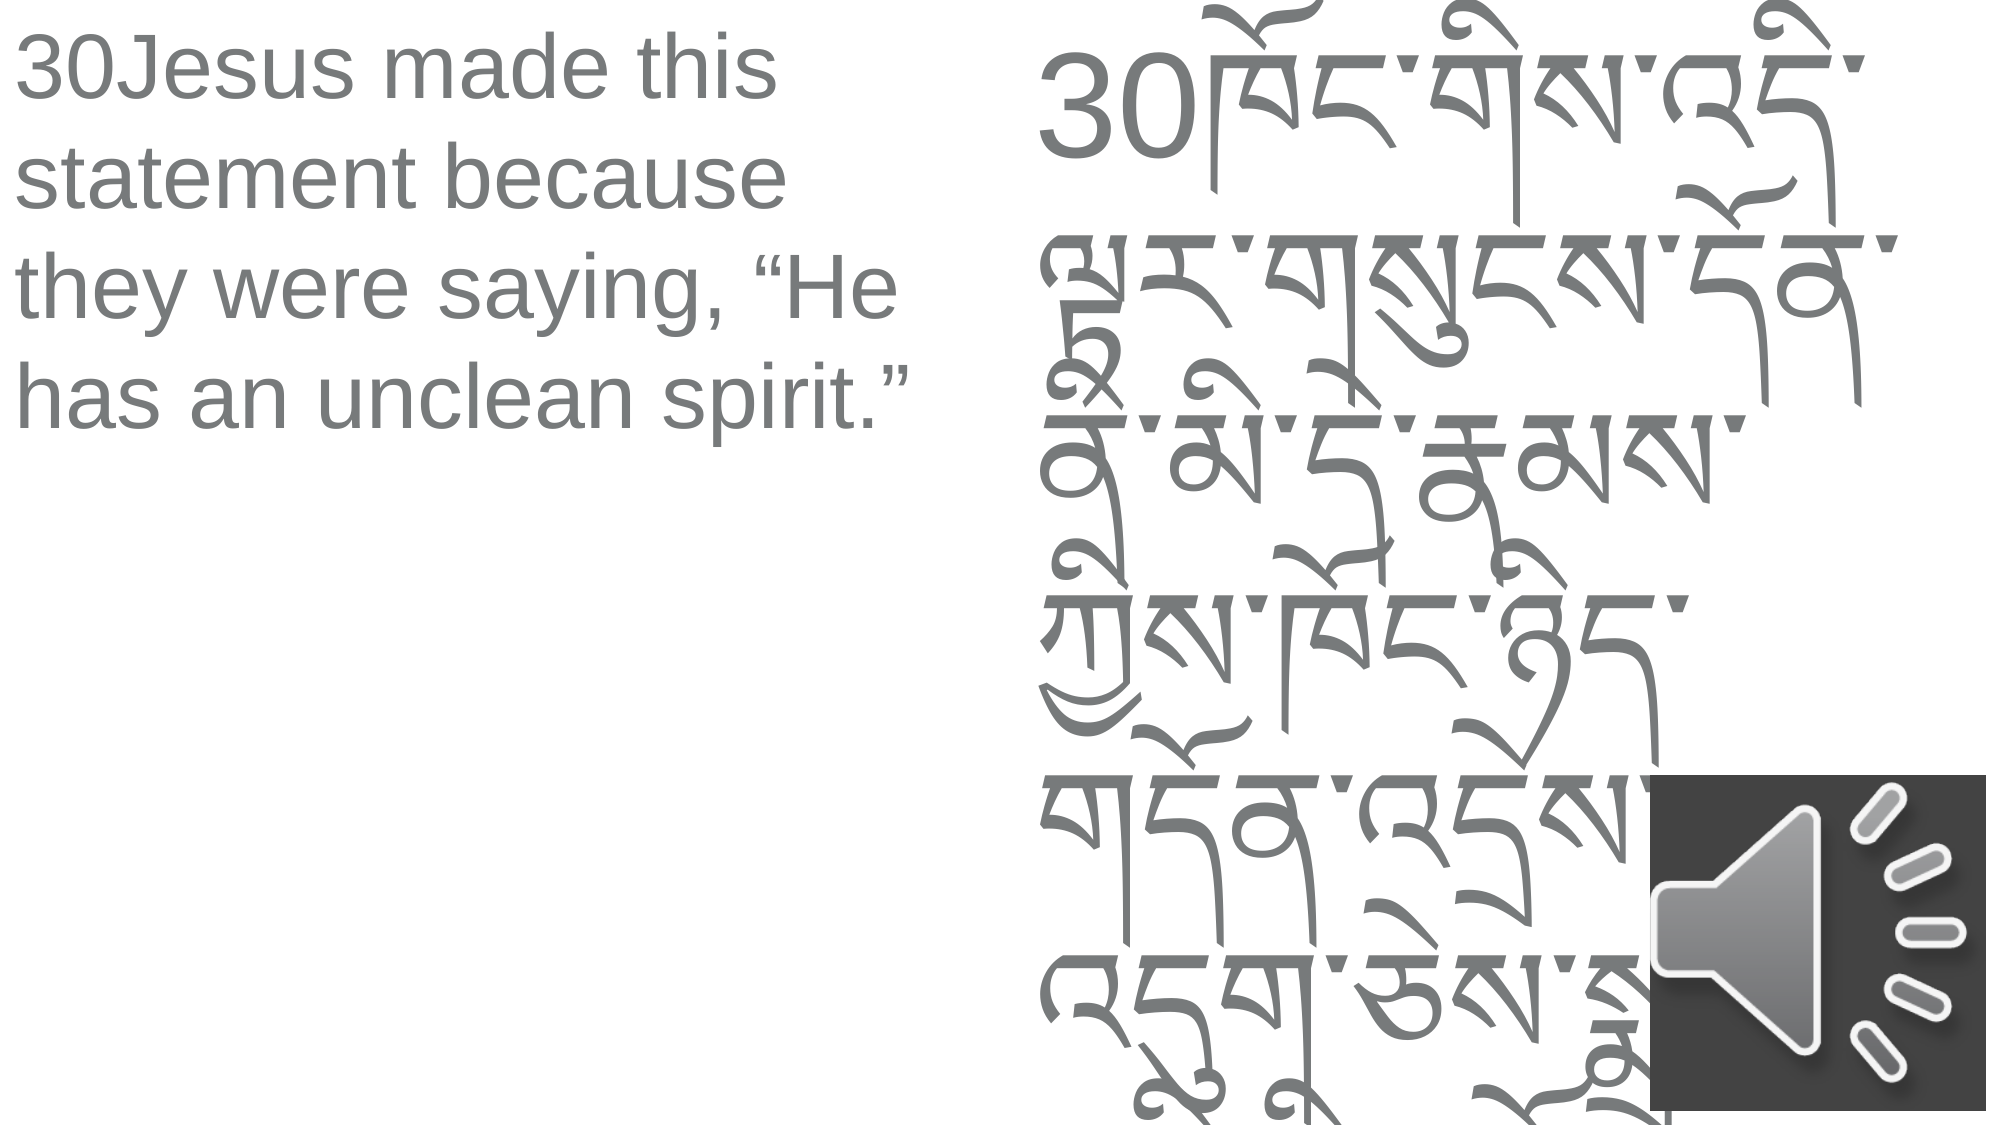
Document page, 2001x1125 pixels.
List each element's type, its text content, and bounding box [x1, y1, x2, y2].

picture [1648, 773, 1987, 1112]
text_box 30Jesus made this statement because they were saying, “He has an unclean spirit.” [0, 0, 981, 1125]
text_box 30ཁོང་གིས་འདི་ལྟར་གསུངས་དོན་ནི་མི་དེ་རྣམས་ཀྱིས་ཁོང་ཉིད་གདོན་འདྲེས་བཟུང་འདུག་ཅེས་སྨྲས་པའི་ཕྱིར༌རོ།། [1019, 0, 2000, 1125]
